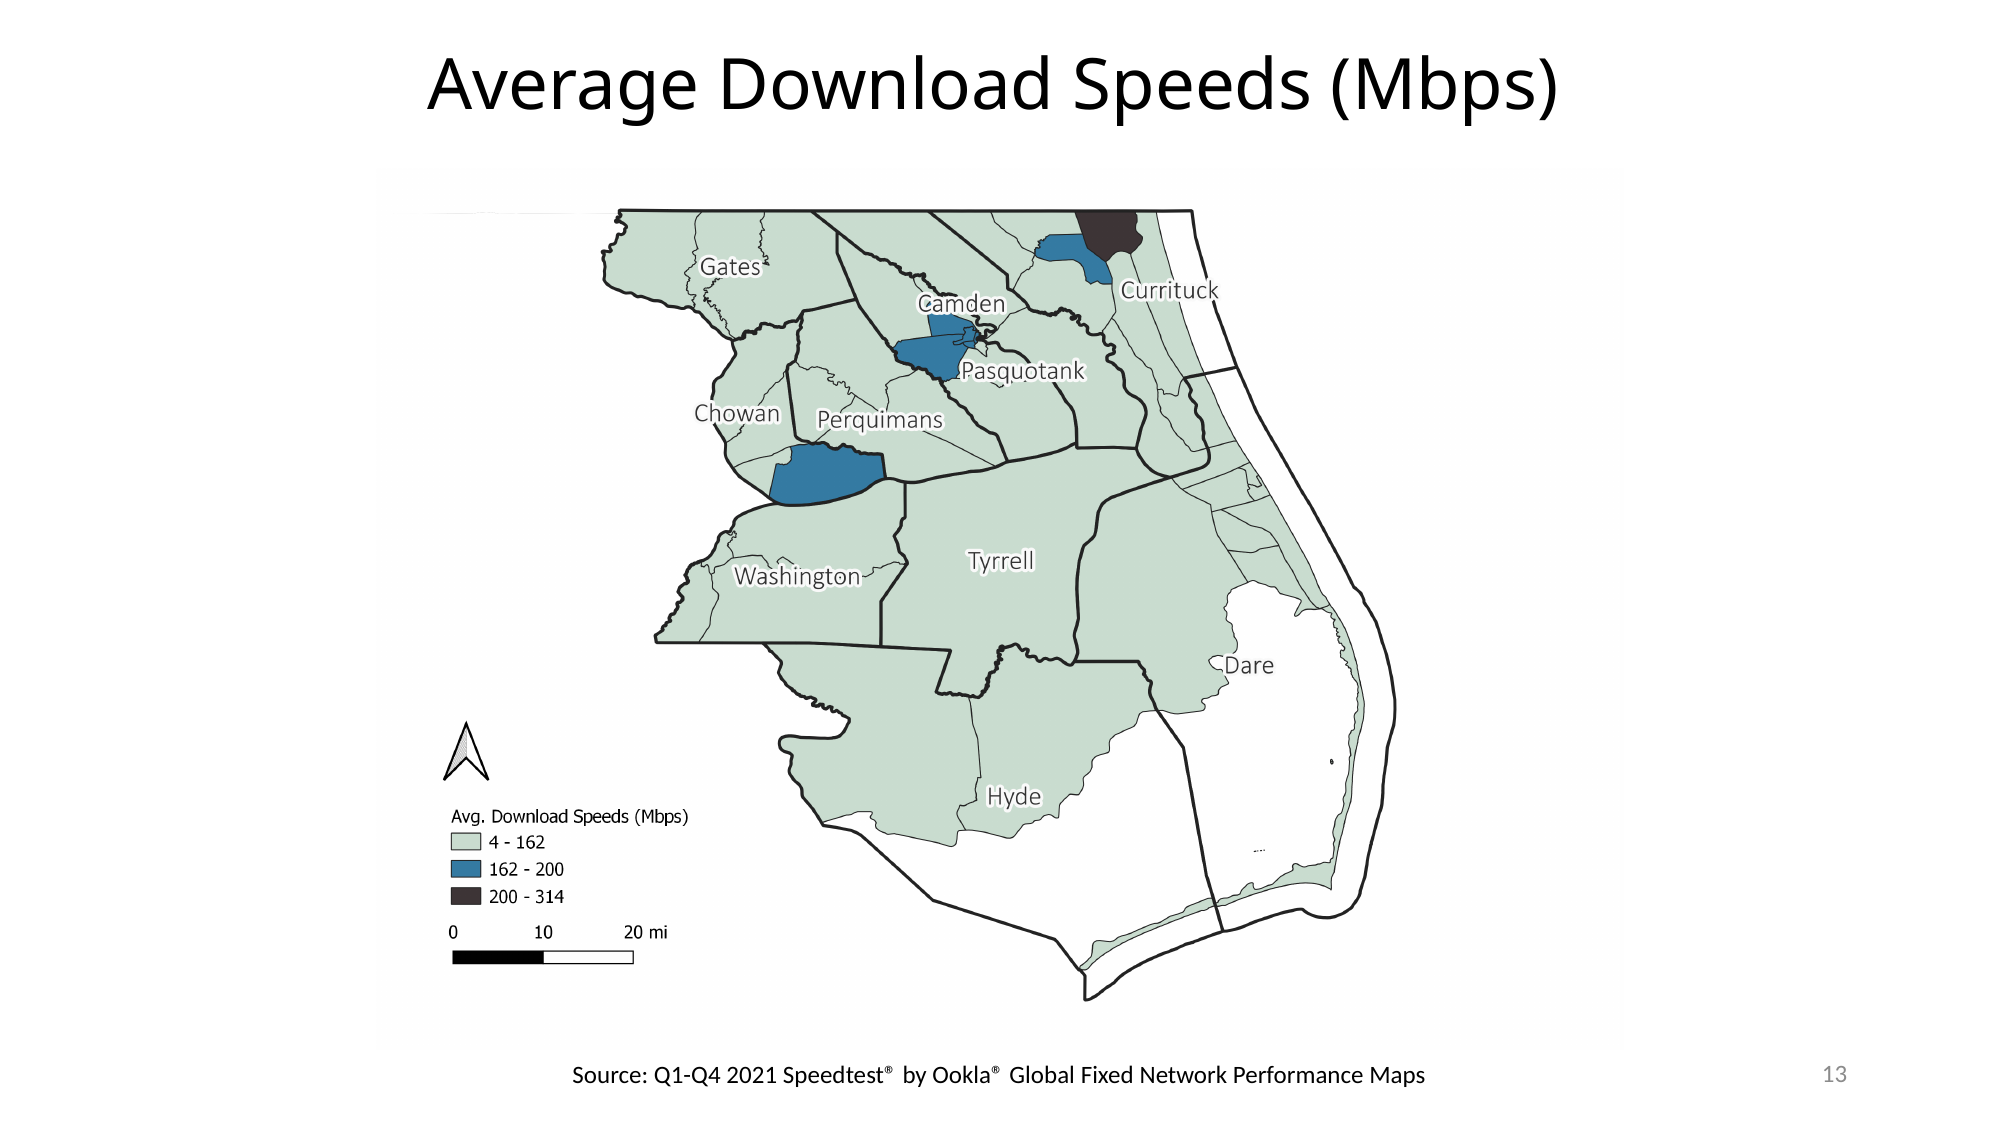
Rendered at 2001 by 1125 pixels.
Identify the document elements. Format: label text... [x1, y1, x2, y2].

slide_number 13 [1412, 1042, 1863, 1103]
picture [376, 168, 1624, 1051]
title Average Download Speeds (Mbps) [24, 5, 1963, 169]
text_box Source: Q1-Q4 2021 Speedtest® by Ookla® Global Fixed Network Performance Maps [557, 1051, 1443, 1096]
